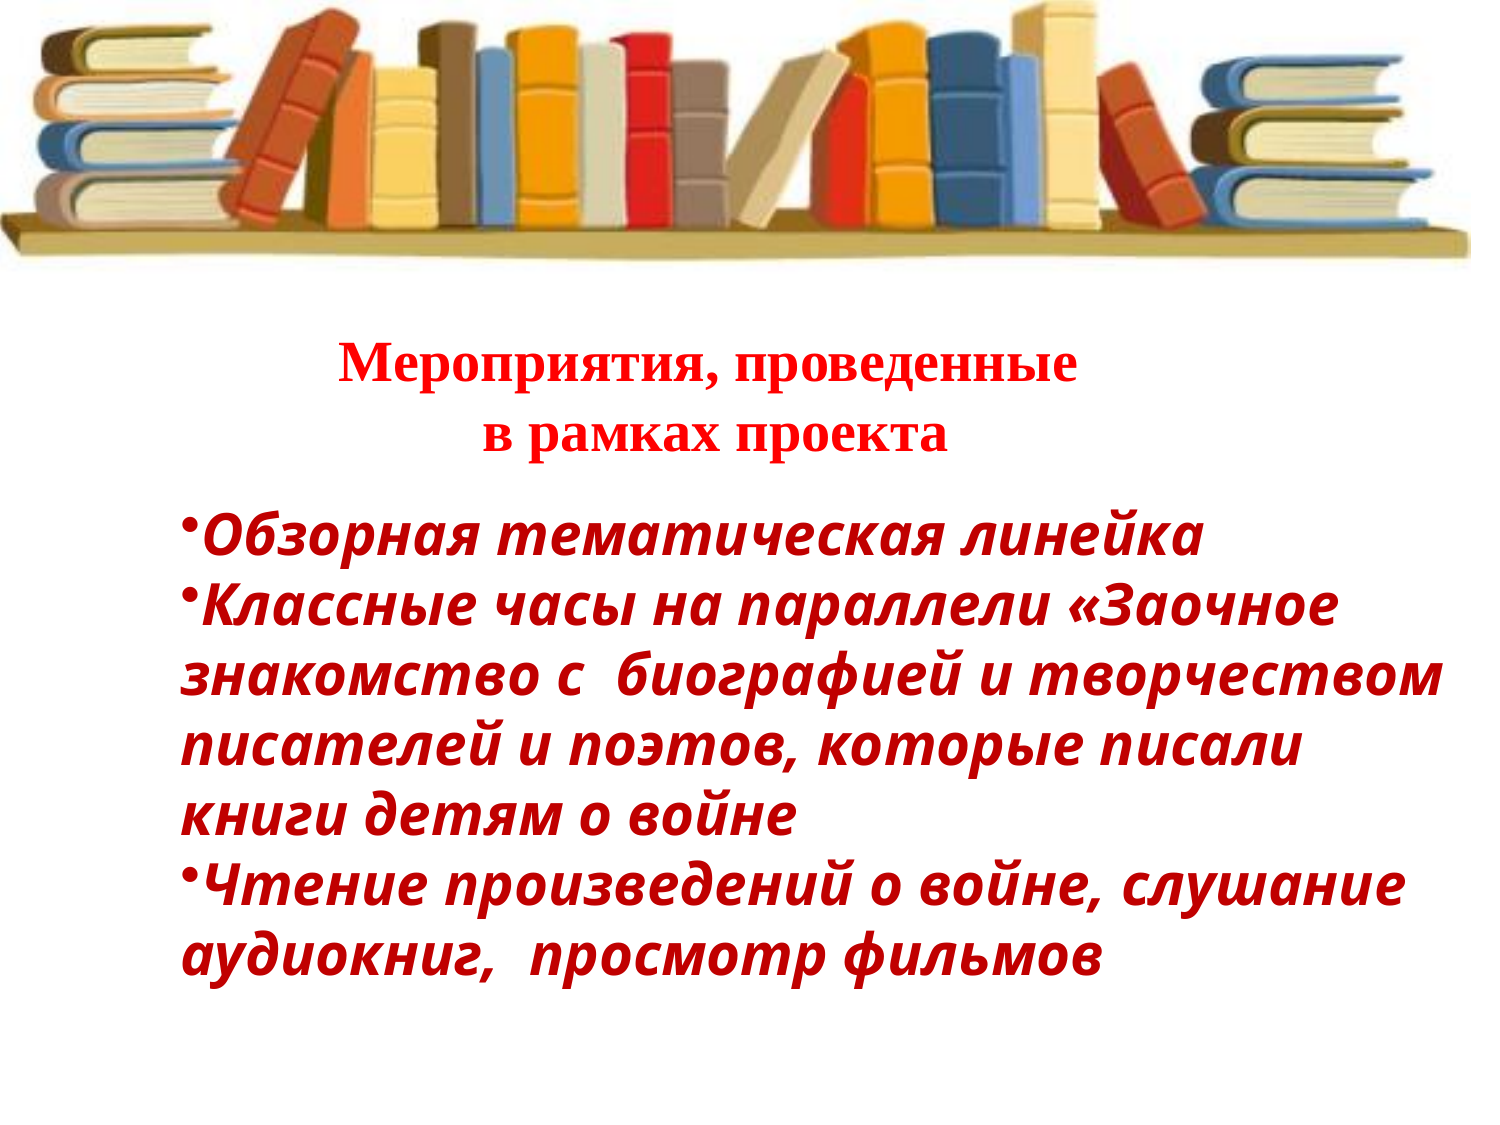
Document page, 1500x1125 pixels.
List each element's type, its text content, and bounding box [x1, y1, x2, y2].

picture [0, 0, 1471, 291]
text_box Мероприятия, проведенные в рамках проекта [123, 300, 1308, 447]
text_box Обзорная тематическая линейка Классные часы на параллели «Заочное знакомство с биографией и творчеством писателей и поэтов, которые писали книги детям о войне Чтение произведений о войне, слушание аудиокниг, просмотр фильмов [105, 447, 1471, 1032]
